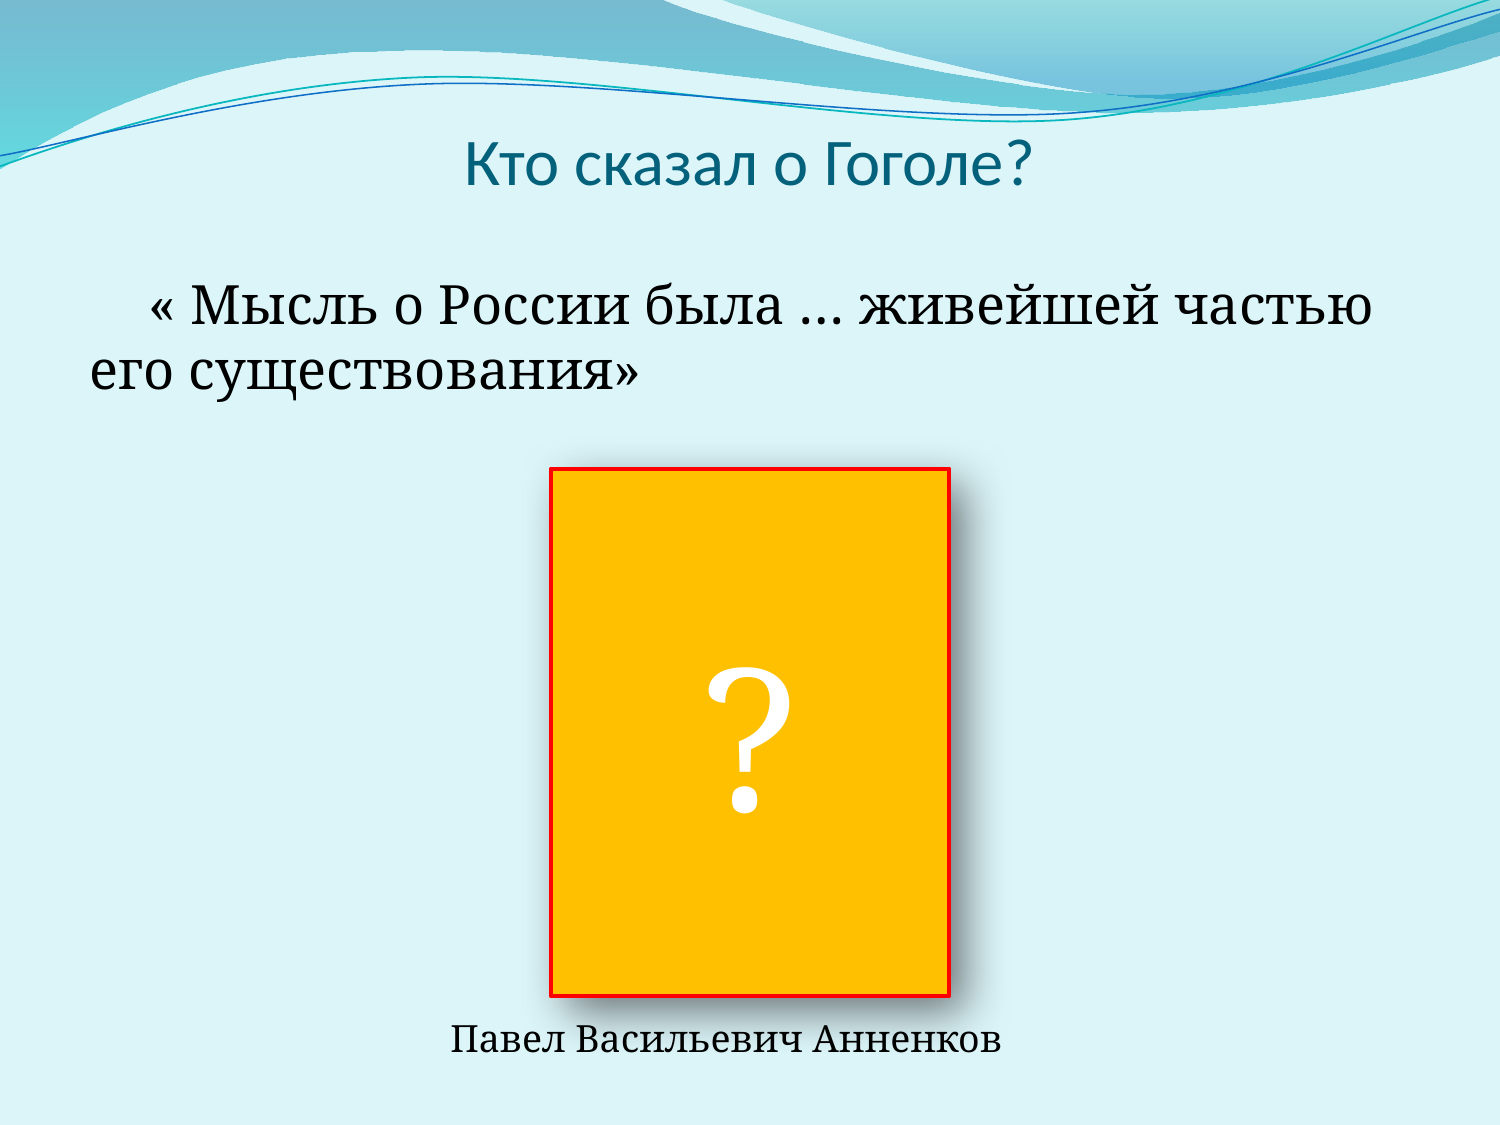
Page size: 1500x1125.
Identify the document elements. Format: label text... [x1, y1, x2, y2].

picture [550, 468, 950, 997]
text_box Павел Васильевич Анненков [199, 1007, 1254, 1068]
title Кто сказал о Гоголе? [75, 35, 1425, 187]
list « Мысль о России была … живейшей частью его существования» [75, 187, 1425, 1038]
